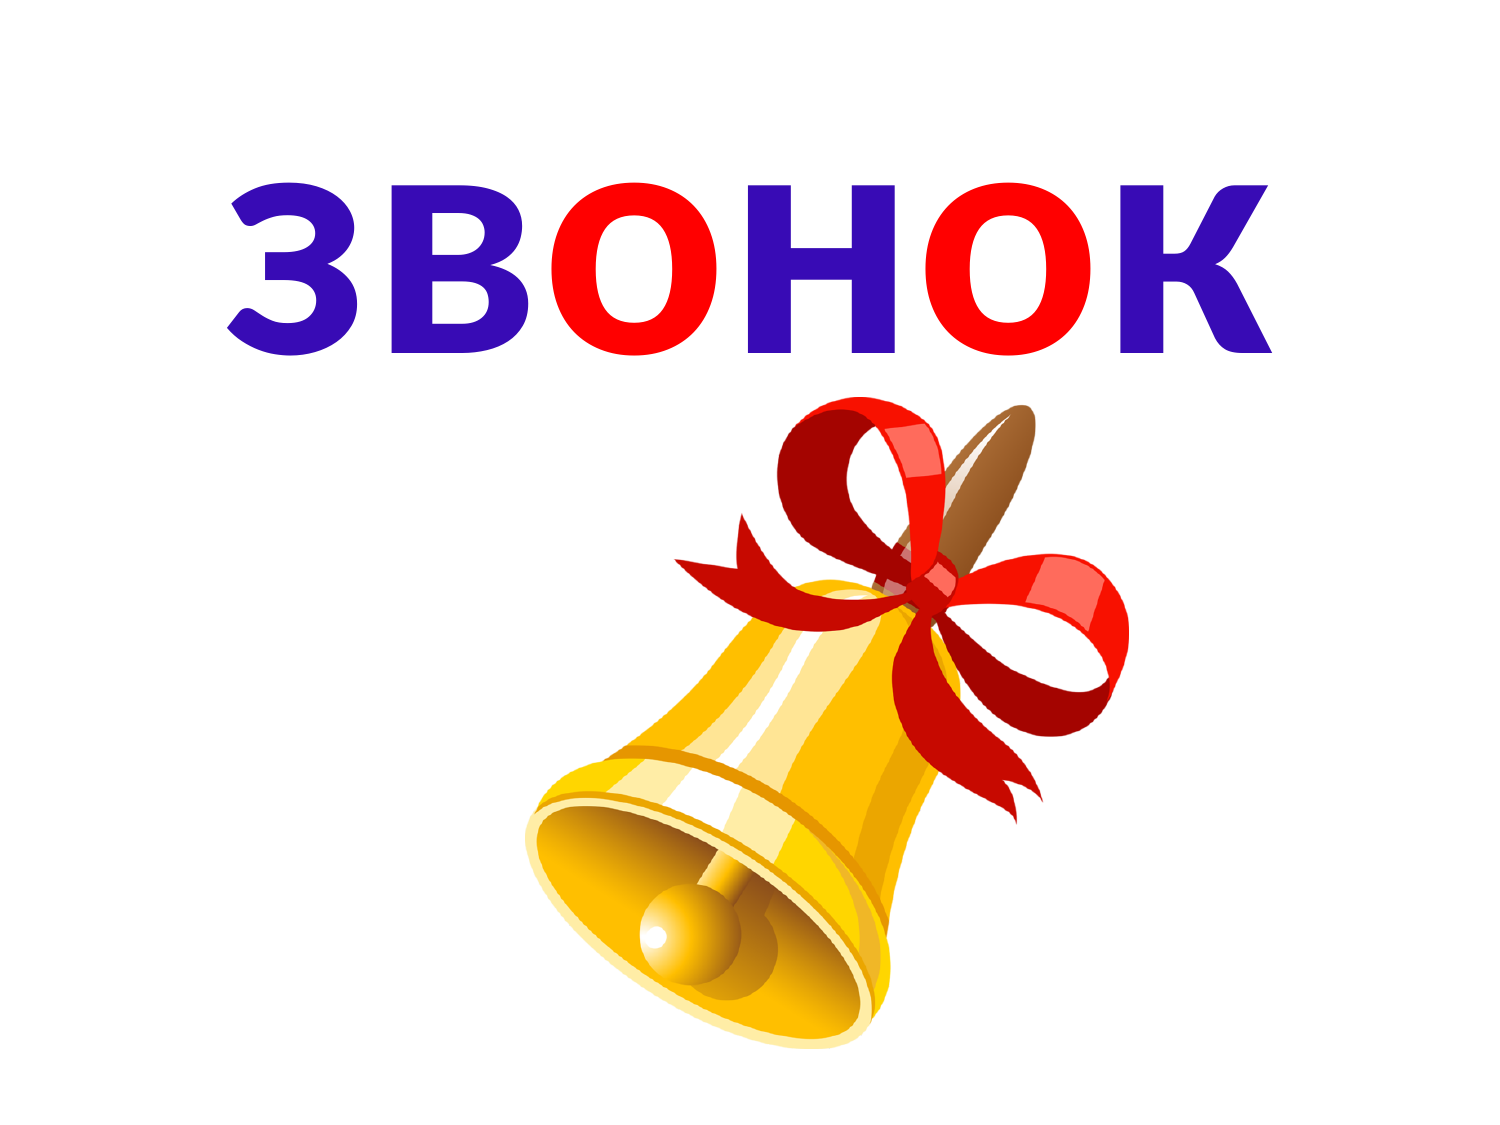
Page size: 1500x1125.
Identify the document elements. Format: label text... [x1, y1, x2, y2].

text_box звонок [207, 0, 1288, 430]
picture [525, 396, 1129, 1050]
